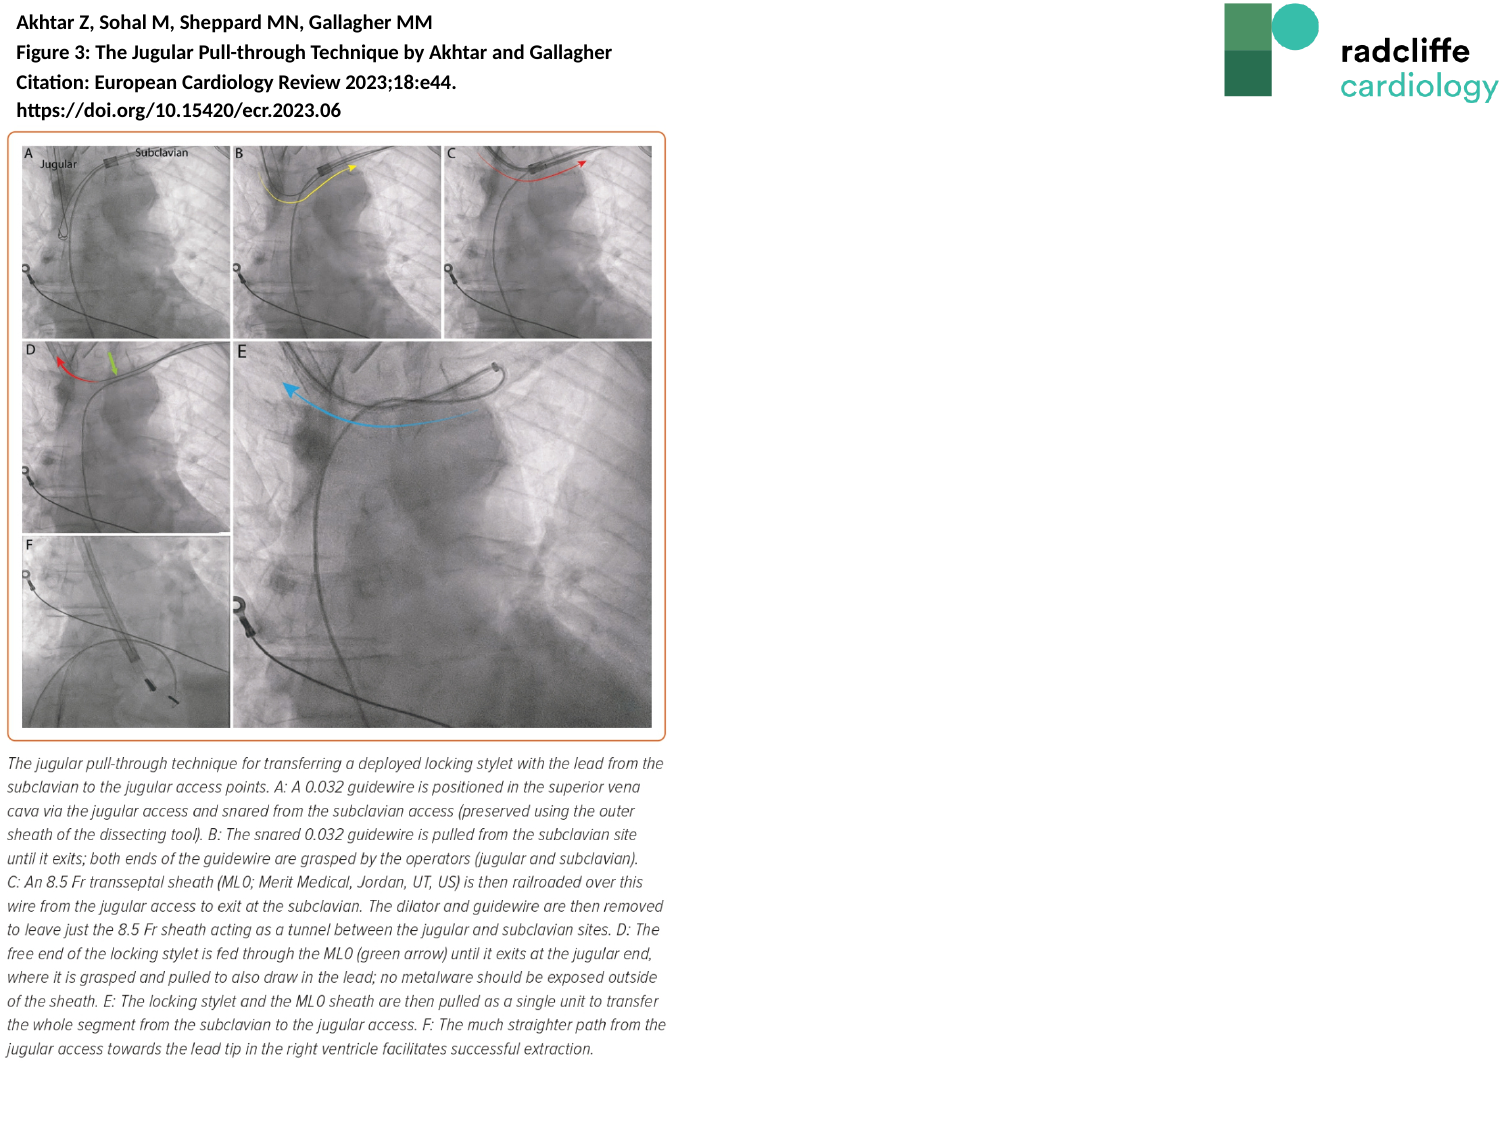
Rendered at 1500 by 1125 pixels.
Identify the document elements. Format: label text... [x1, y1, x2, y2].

text_box https://doi.org/10.15420/ecr.2023.06 [1, 89, 1500, 129]
picture [1, 124, 677, 1063]
picture [1224, 1, 1499, 104]
text_box Figure 3: The Jugular Pull-through Technique by Akhtar and Gallagher [1, 31, 1224, 60]
text_box Citation: European Cardiology Review 2023;18:e44. [1, 60, 1224, 89]
text_box Akhtar Z, Sohal M, Sheppard MN, Gallagher MM [1, 1, 939, 31]
